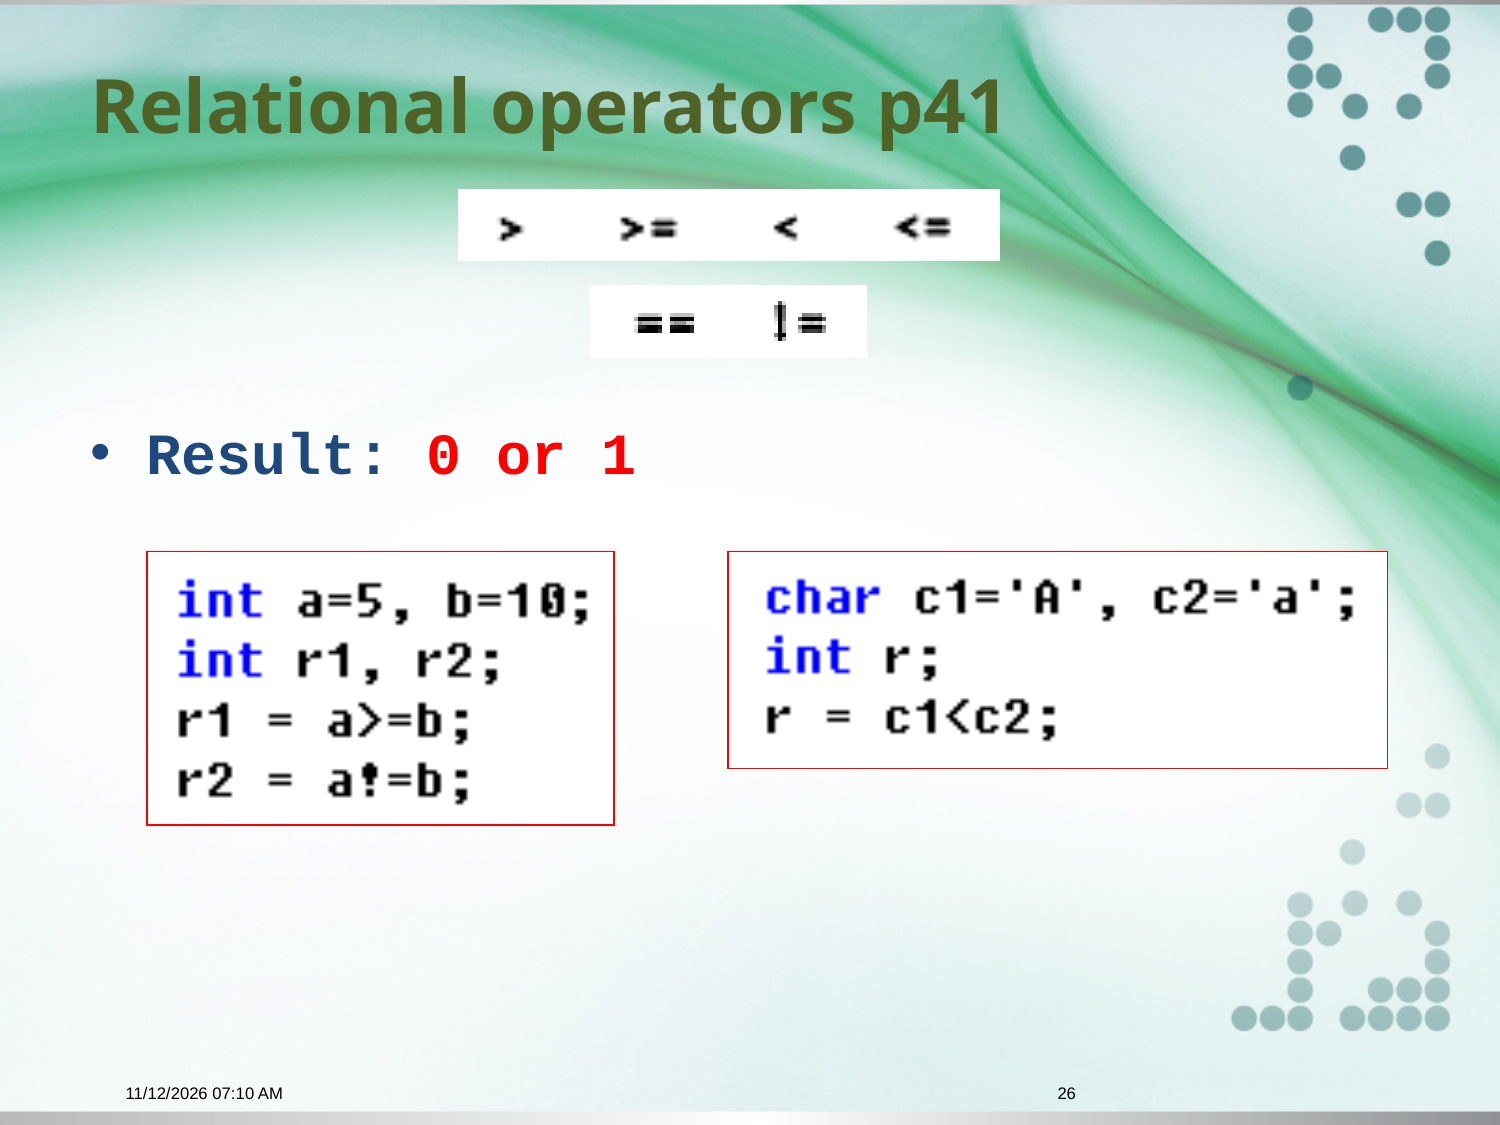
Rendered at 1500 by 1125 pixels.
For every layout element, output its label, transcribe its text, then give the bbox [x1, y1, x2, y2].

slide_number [29, 1082, 380, 1103]
picture [0, 0, 1500, 1125]
title Relational operators p41 [74, 43, 1426, 165]
list Result: 0 or 1 [74, 408, 1426, 1032]
slide_number 26 [891, 1082, 1242, 1103]
